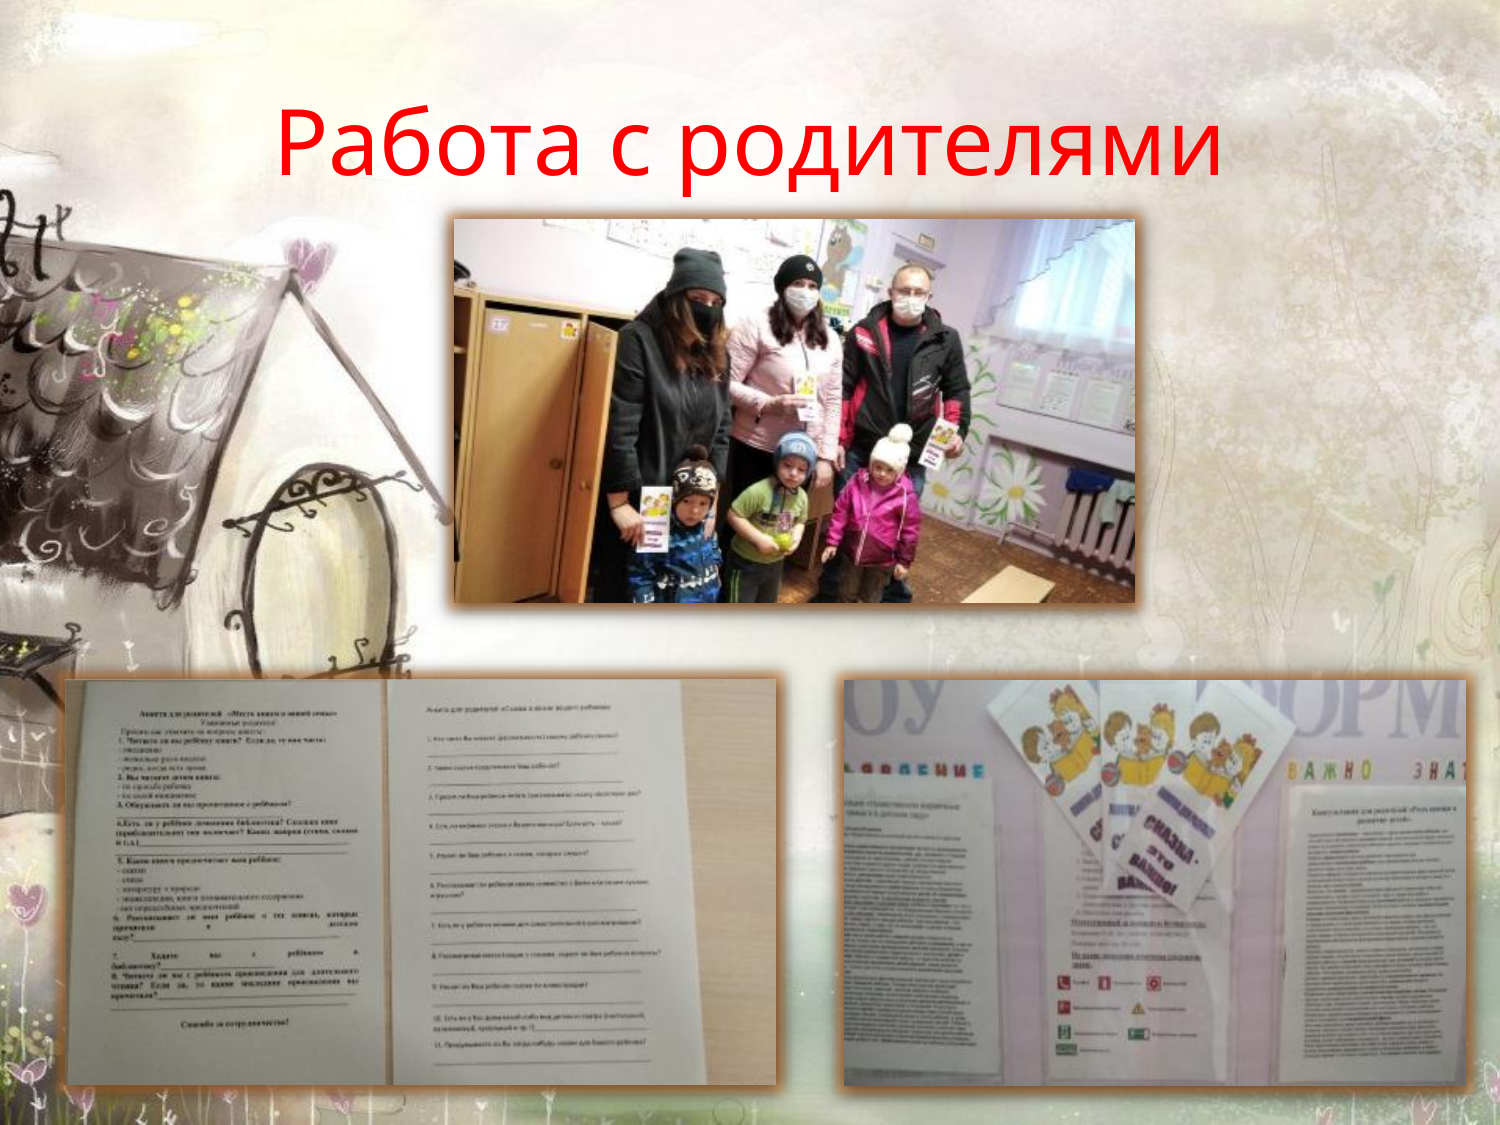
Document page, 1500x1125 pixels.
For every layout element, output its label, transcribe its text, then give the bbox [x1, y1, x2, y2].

picture [0, 0, 1500, 1125]
title Работа с родителями [75, 45, 1425, 233]
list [64, 678, 776, 1085]
